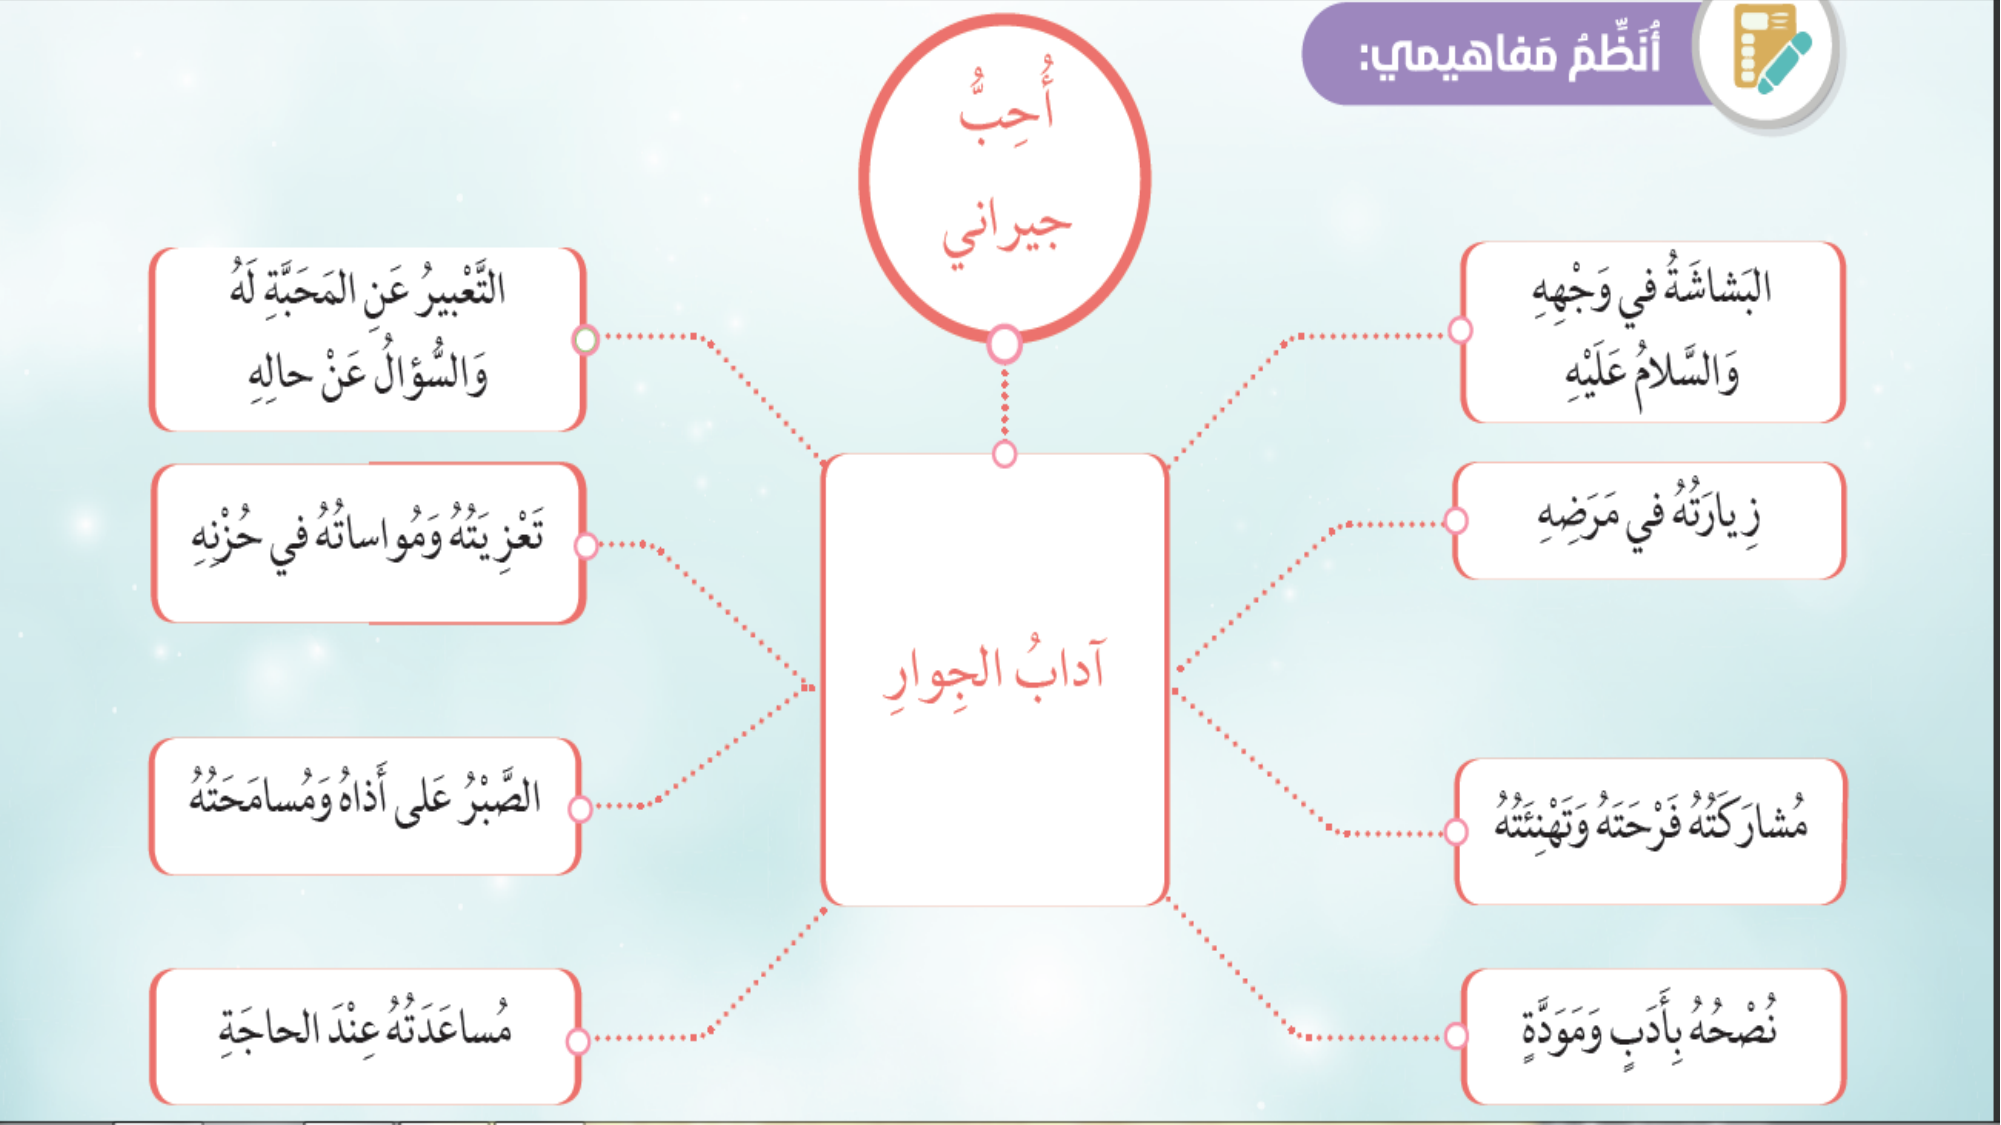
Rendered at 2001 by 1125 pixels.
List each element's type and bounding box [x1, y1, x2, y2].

list [0, 0, 2000, 1125]
